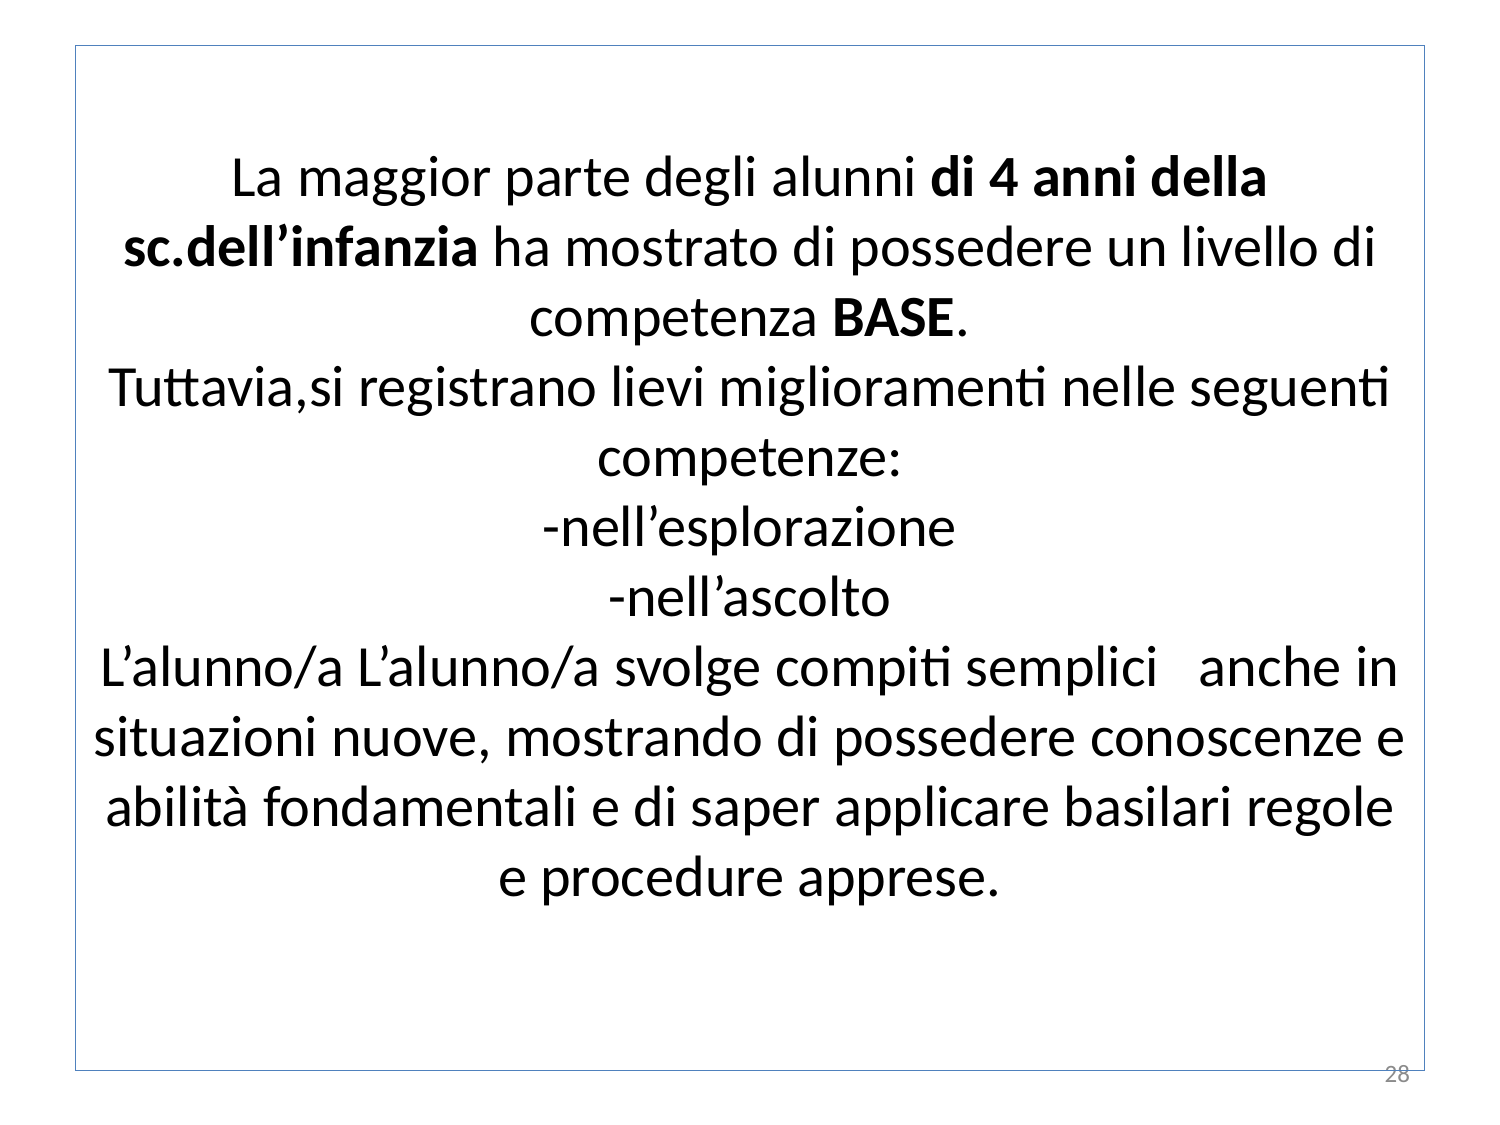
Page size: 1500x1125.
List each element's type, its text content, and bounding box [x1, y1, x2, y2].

title La maggior parte degli alunni di 4 anni della sc.dell’infanzia ha mostrato di possedere un livello di competenza BASE. Tuttavia,si registrano lievi miglioramenti nelle seguenti competenze: -nell’esplorazione -nell’ascolto L’alunno/a L’alunno/a svolge compiti semplici anche in situazioni nuove, mostrando di possedere conoscenze e abilità fondamentali e di saper applicare basilari regole e procedure apprese. [75, 45, 1425, 1071]
slide_number 28 [1074, 1042, 1425, 1103]
